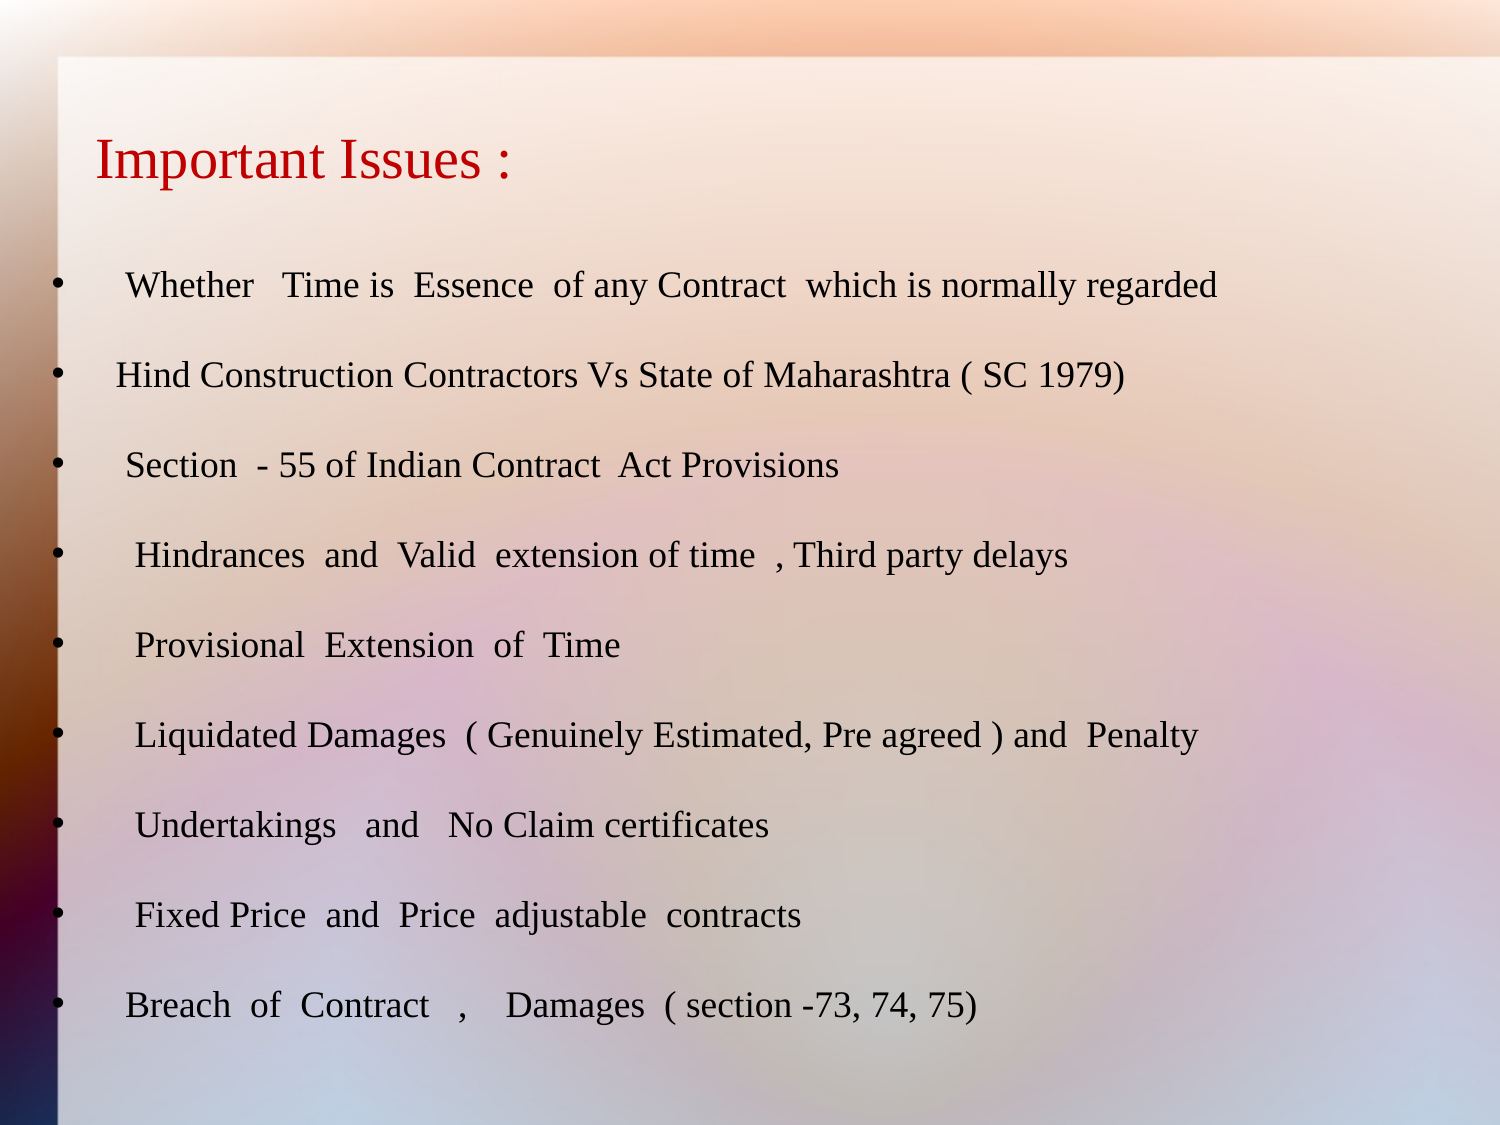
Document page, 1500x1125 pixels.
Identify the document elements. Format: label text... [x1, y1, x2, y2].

text_box Important Issues : Whether Time is Essence of any Contract which is normally regarded Hind Construction Contractors Vs State of Maharashtra ( SC 1979) Section - 55 of Indian Contract Act Provisions Hindrances and Valid extension of time , Third party delays Provisional Extension of Time Liquidated Damages ( Genuinely Estimated, Pre agreed ) and Penalty Undertakings and No Claim certificates Fixed Price and Price adjustable contracts Breach of Contract , Damages ( section -73, 74, 75) [36, 112, 1244, 1125]
picture [0, 0, 1500, 1125]
